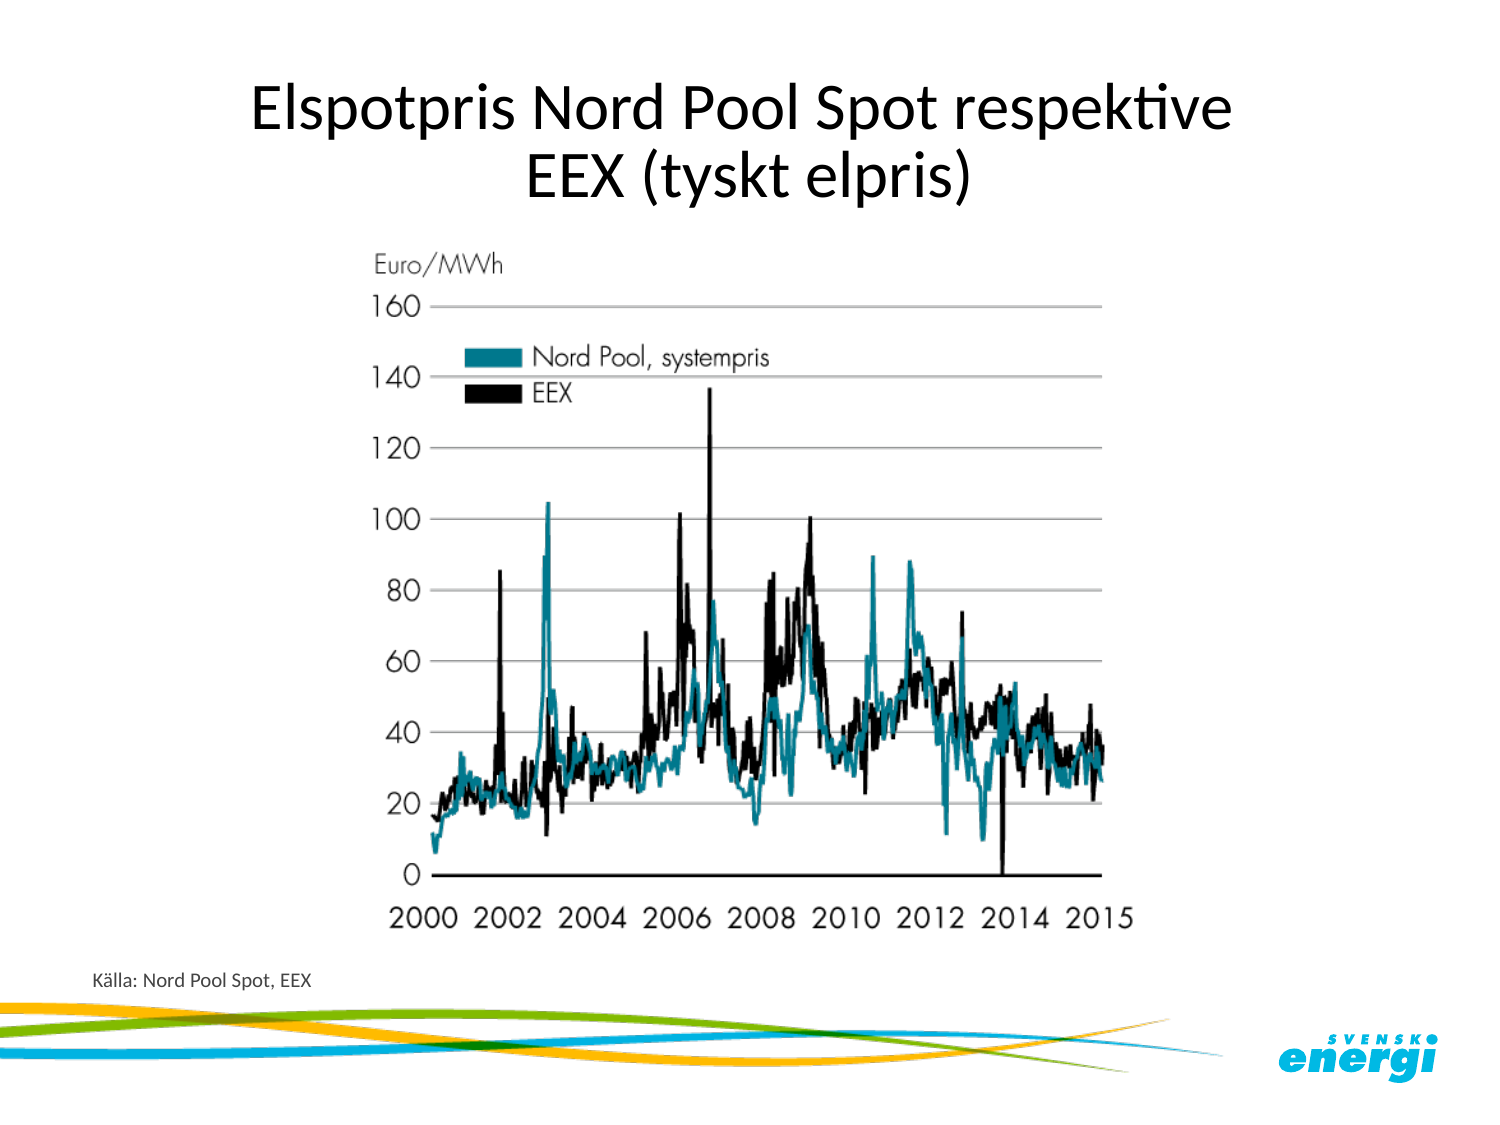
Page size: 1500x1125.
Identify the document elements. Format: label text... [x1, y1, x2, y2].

picture [0, 990, 1233, 1125]
picture [368, 243, 1134, 936]
list Källa: Nord Pool Spot, EEX [77, 962, 922, 993]
title Elspotpris Nord Pool Spot respektive EEX (tyskt elpris) [0, 30, 1500, 219]
